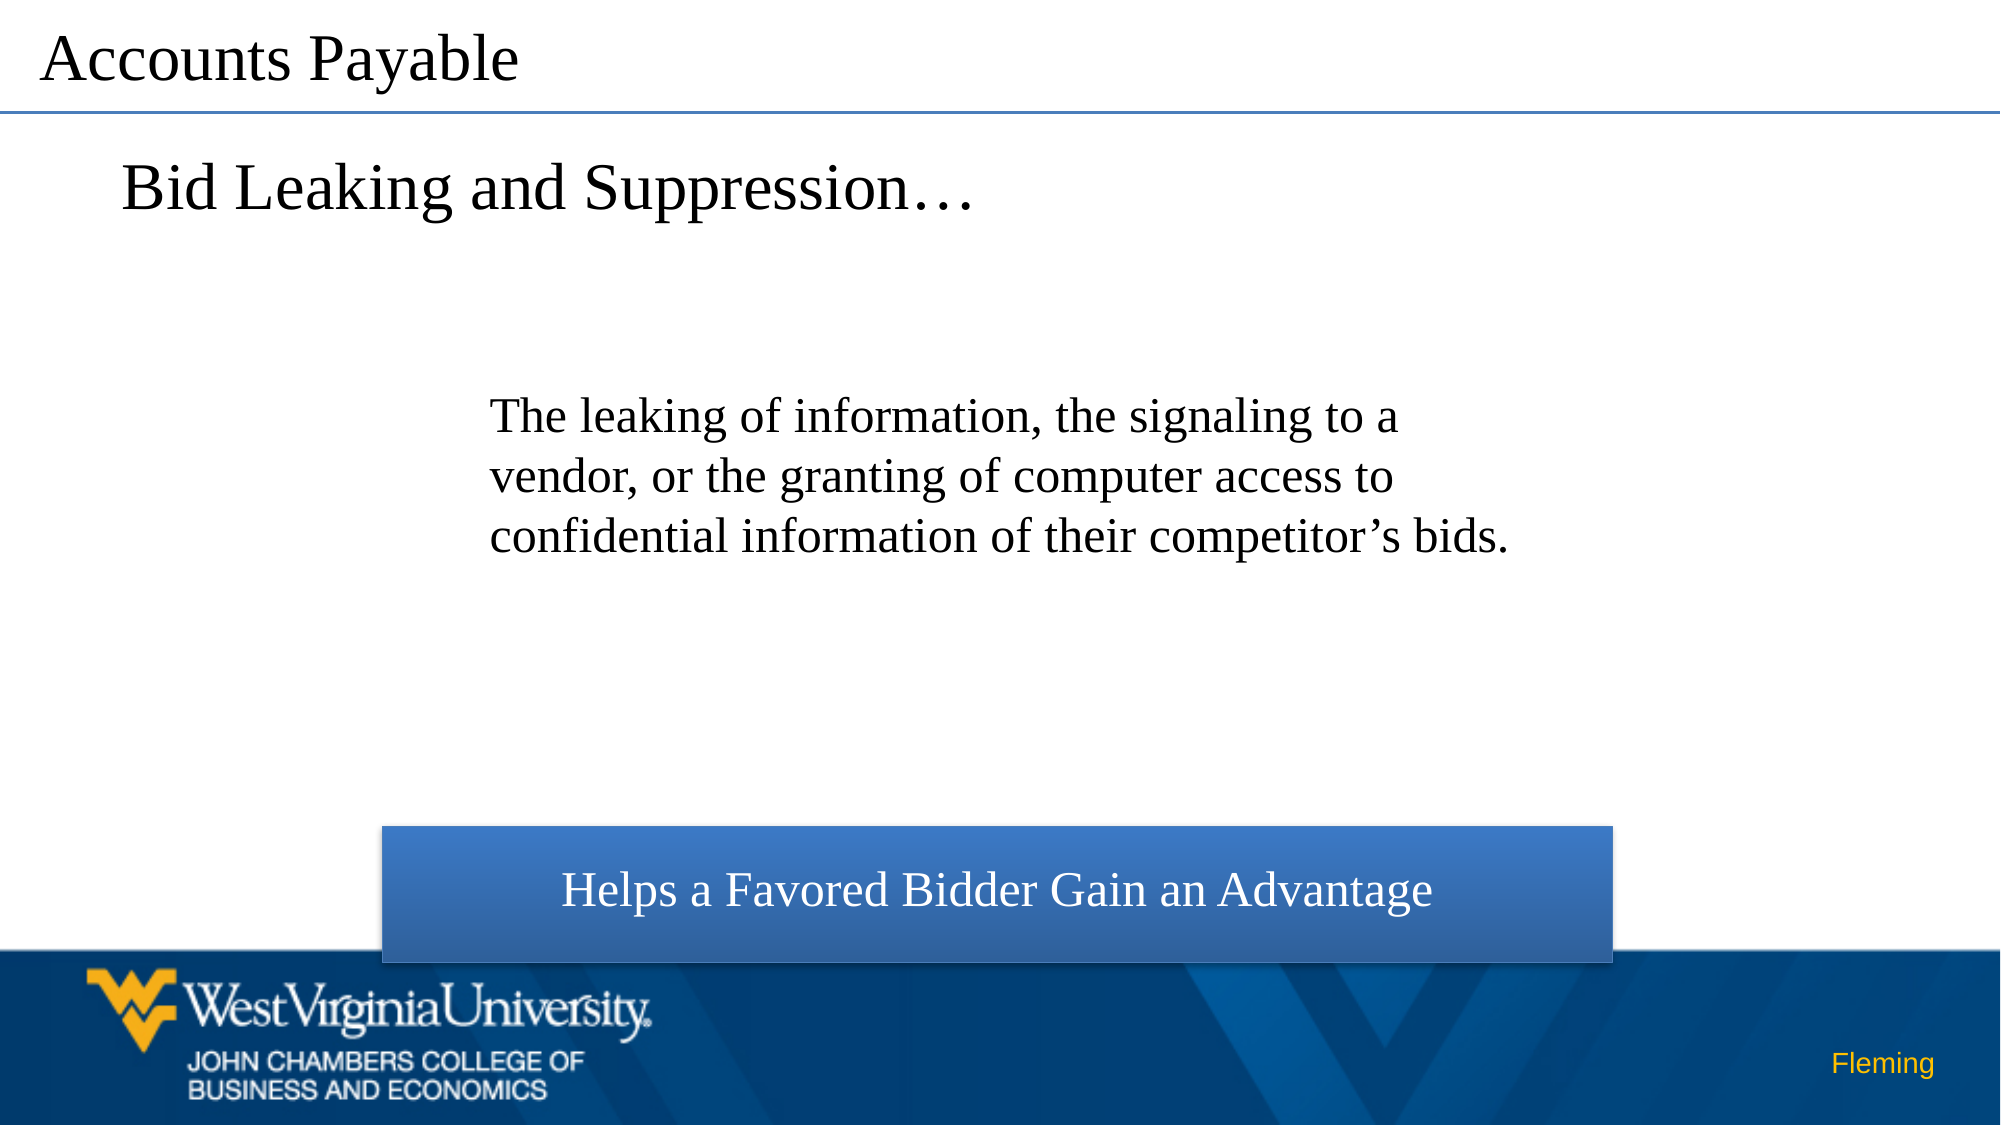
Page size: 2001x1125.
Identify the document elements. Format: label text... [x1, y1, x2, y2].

text_box [382, 826, 1613, 963]
text_box Accounts Payable [24, 6, 888, 102]
text_box Helps a Favored Bidder Gain an Advantage [457, 849, 1538, 924]
picture [0, 0, 2001, 1125]
text_box The leaking of information, the signaling to a vendor, or the granting of computer access to confidential information of their competitor’s bids. [474, 374, 1538, 570]
text_box Fleming [1250, 1037, 1950, 1088]
text_box Bid Leaking and Suppression… [106, 135, 1775, 230]
